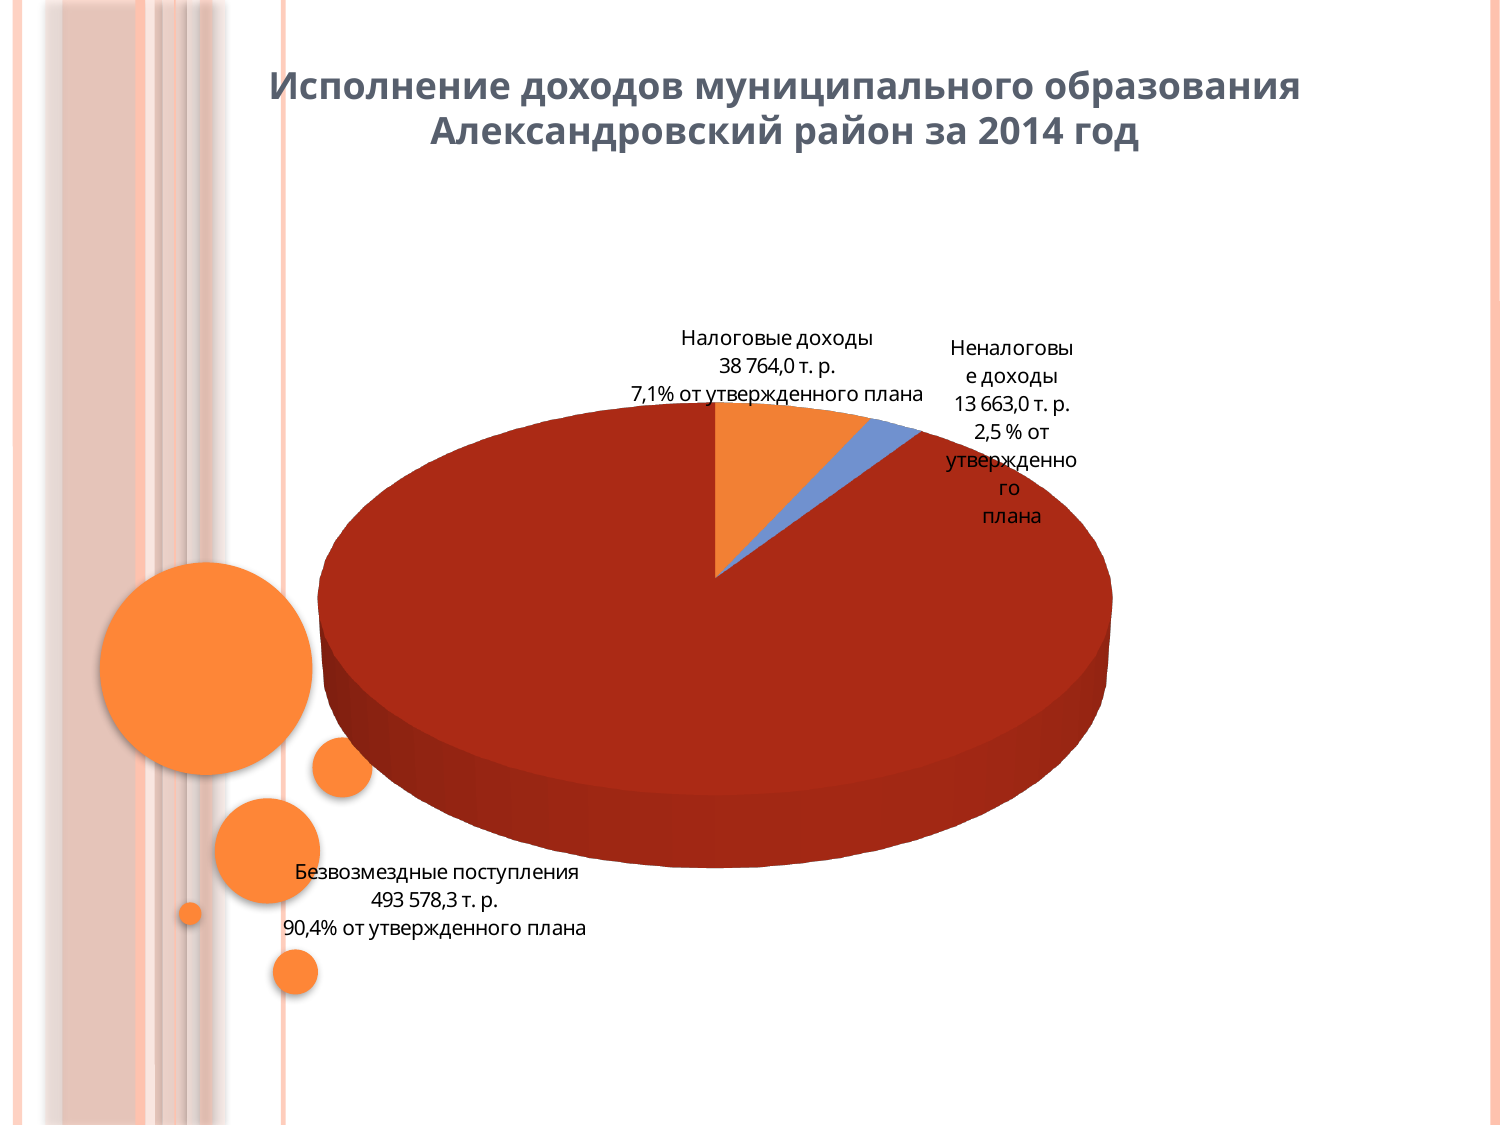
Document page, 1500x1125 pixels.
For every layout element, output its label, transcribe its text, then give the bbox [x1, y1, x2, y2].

chart [123, 254, 1271, 1024]
subtitle Исполнение доходов муниципального образования Александровский район за 2014 год [123, 54, 1447, 279]
